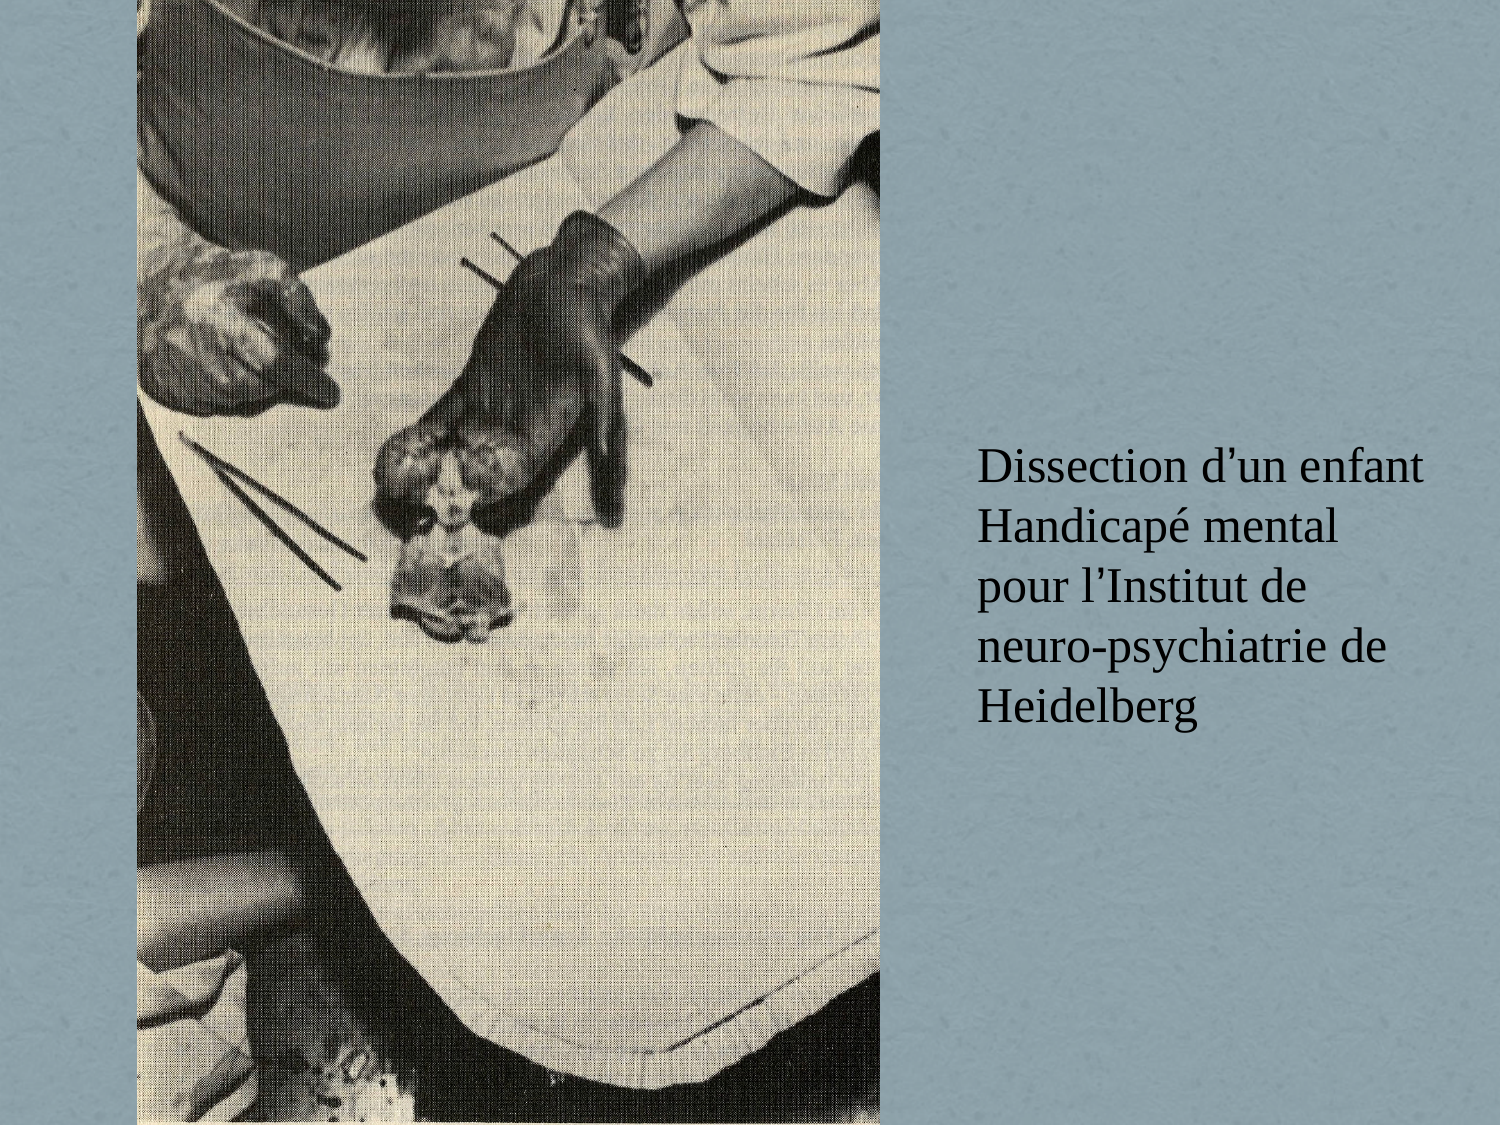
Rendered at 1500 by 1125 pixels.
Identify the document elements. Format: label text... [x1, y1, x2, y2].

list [136, 0, 881, 1125]
text_box Dissection d’un enfant Handicapé mental pour l’Institut de neuro-psychiatrie de Heidelberg [962, 424, 1450, 740]
